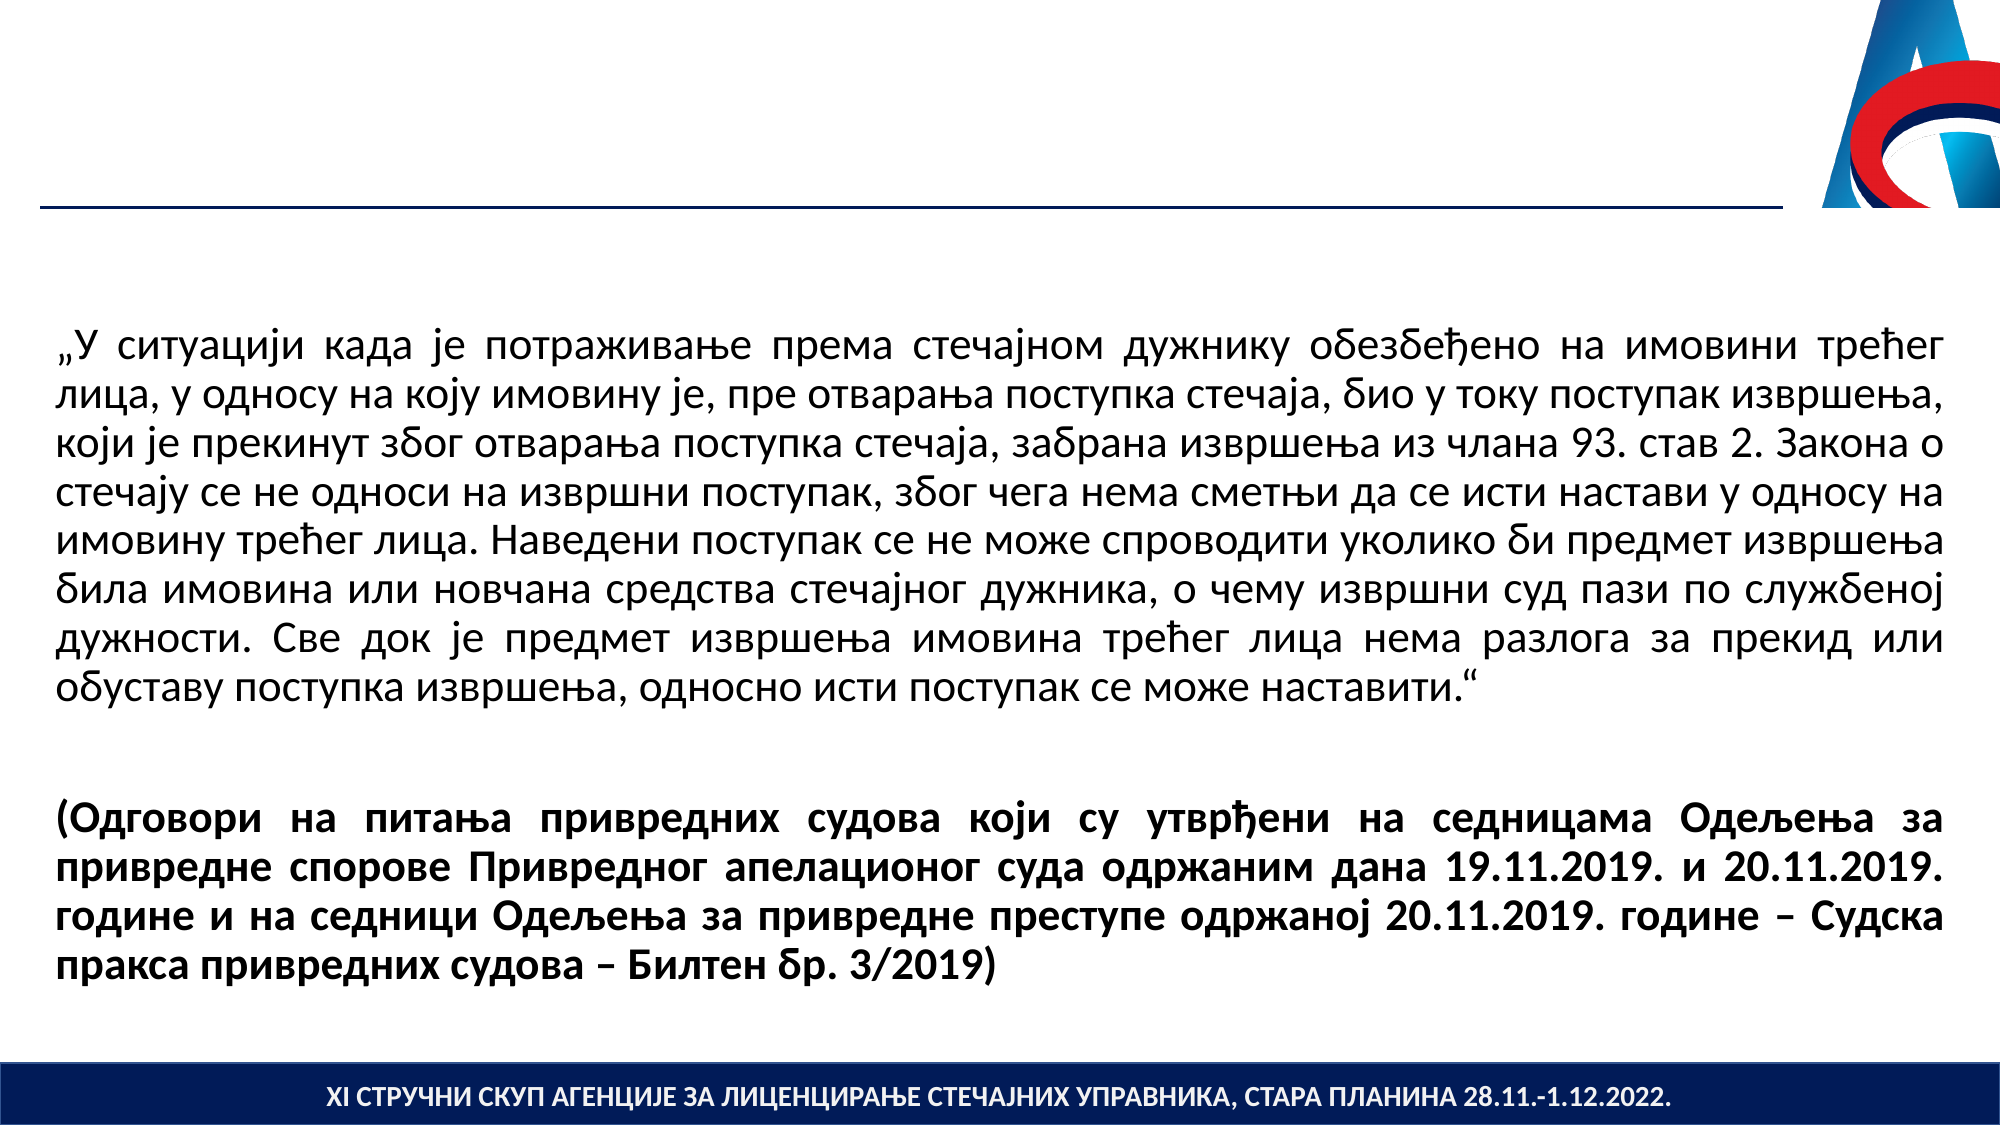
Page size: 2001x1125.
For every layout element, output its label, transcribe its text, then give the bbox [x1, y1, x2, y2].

list „У ситуацији када је потраживање према стечајном дужнику обезбеђено на имовини трећег лица, у односу на коју имовину је, пре отварања поступка стечаја, био у току поступак извршења, који је прекинут због отварања поступка стечаја, забрана извршења из члана 93. став 2. Закона о стечају се не односи на извршни поступак, због чега нема сметњи да се исти настави у односу на имовину трећег лица. Наведени поступак се не може спроводити уколико би предмет извршења била имовина или новчана средства стечајног дужника, о чему извршни суд пази по службеној дужности. Све док је предмет извршења имовина трећег лица нема разлога за прекид или обуставу поступка извршења, односно исти поступак се може наставити.“ (Одговори на питања привредних судова који су утврђени на седницама Одељења за привредне спорове Привредног апелационог суда одржаним дана 19.11.2019. и 20.11.2019. године и на седници Одељења за привредне преступе одржаној 20.11.2019. године – Судска пракса привредних судова – Билтен бр. 3/2019) [40, 241, 1962, 1028]
picture [1631, 0, 2000, 208]
text_box [0, 1062, 2000, 1125]
text_box XI СТРУЧНИ СКУП АГЕНЦИЈЕ ЗА ЛИЦЕНЦИРАЊЕ СТЕЧАЈНИХ УПРАВНИКА, СТАРА ПЛАНИНА 28.11.-1.12.2022. [311, 1070, 1689, 1120]
